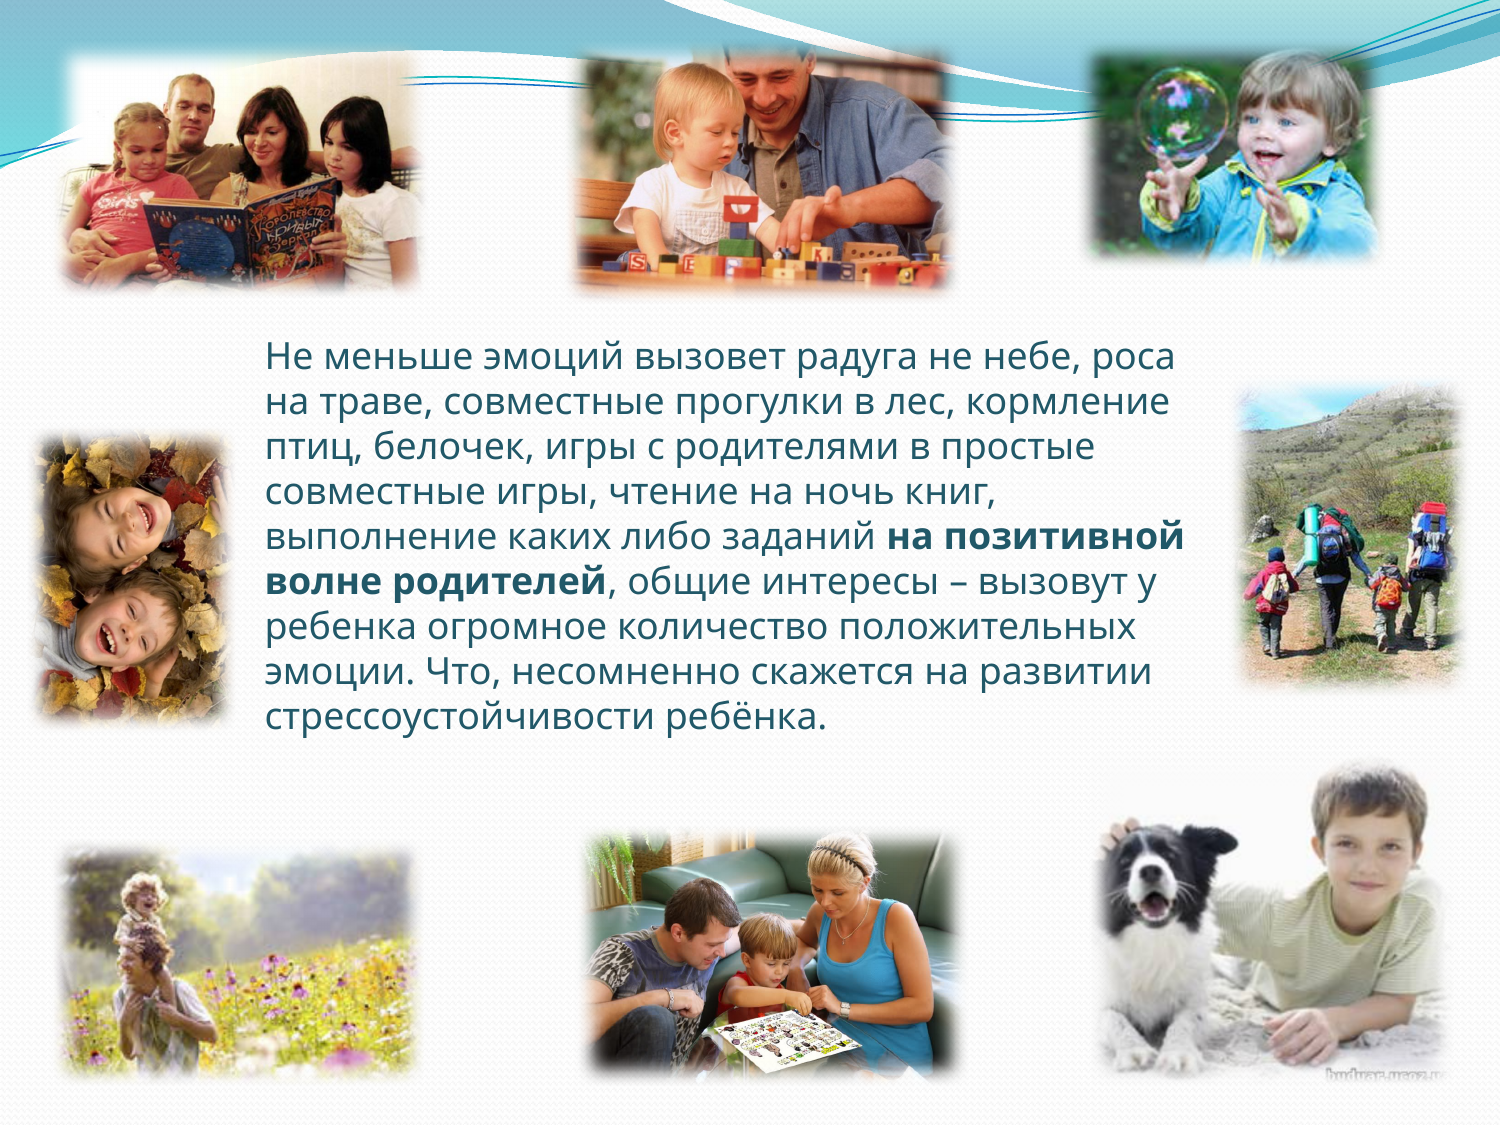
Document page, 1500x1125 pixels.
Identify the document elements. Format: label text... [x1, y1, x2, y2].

picture [0, 454, 286, 704]
picture [1074, 37, 1388, 273]
picture [1226, 374, 1472, 701]
picture [49, 37, 430, 301]
picture [574, 824, 970, 1088]
picture [562, 37, 962, 305]
picture [49, 837, 427, 1088]
text_box Не меньше эмоций вызовет радуга не небе, роса на траве, совместные прогулки в лес, кормление птиц, белочек, игры с родителями в простые совместные игры, чтение на ночь книг, выполнение каких либо заданий на позитивной волне родителей, общие интересы – вызовут у ребенка огромное количество положительных эмоции. Что, несомненно скажется на развитии стрессоустойчивости ребёнка. [249, 324, 1238, 745]
picture [1087, 749, 1457, 1088]
